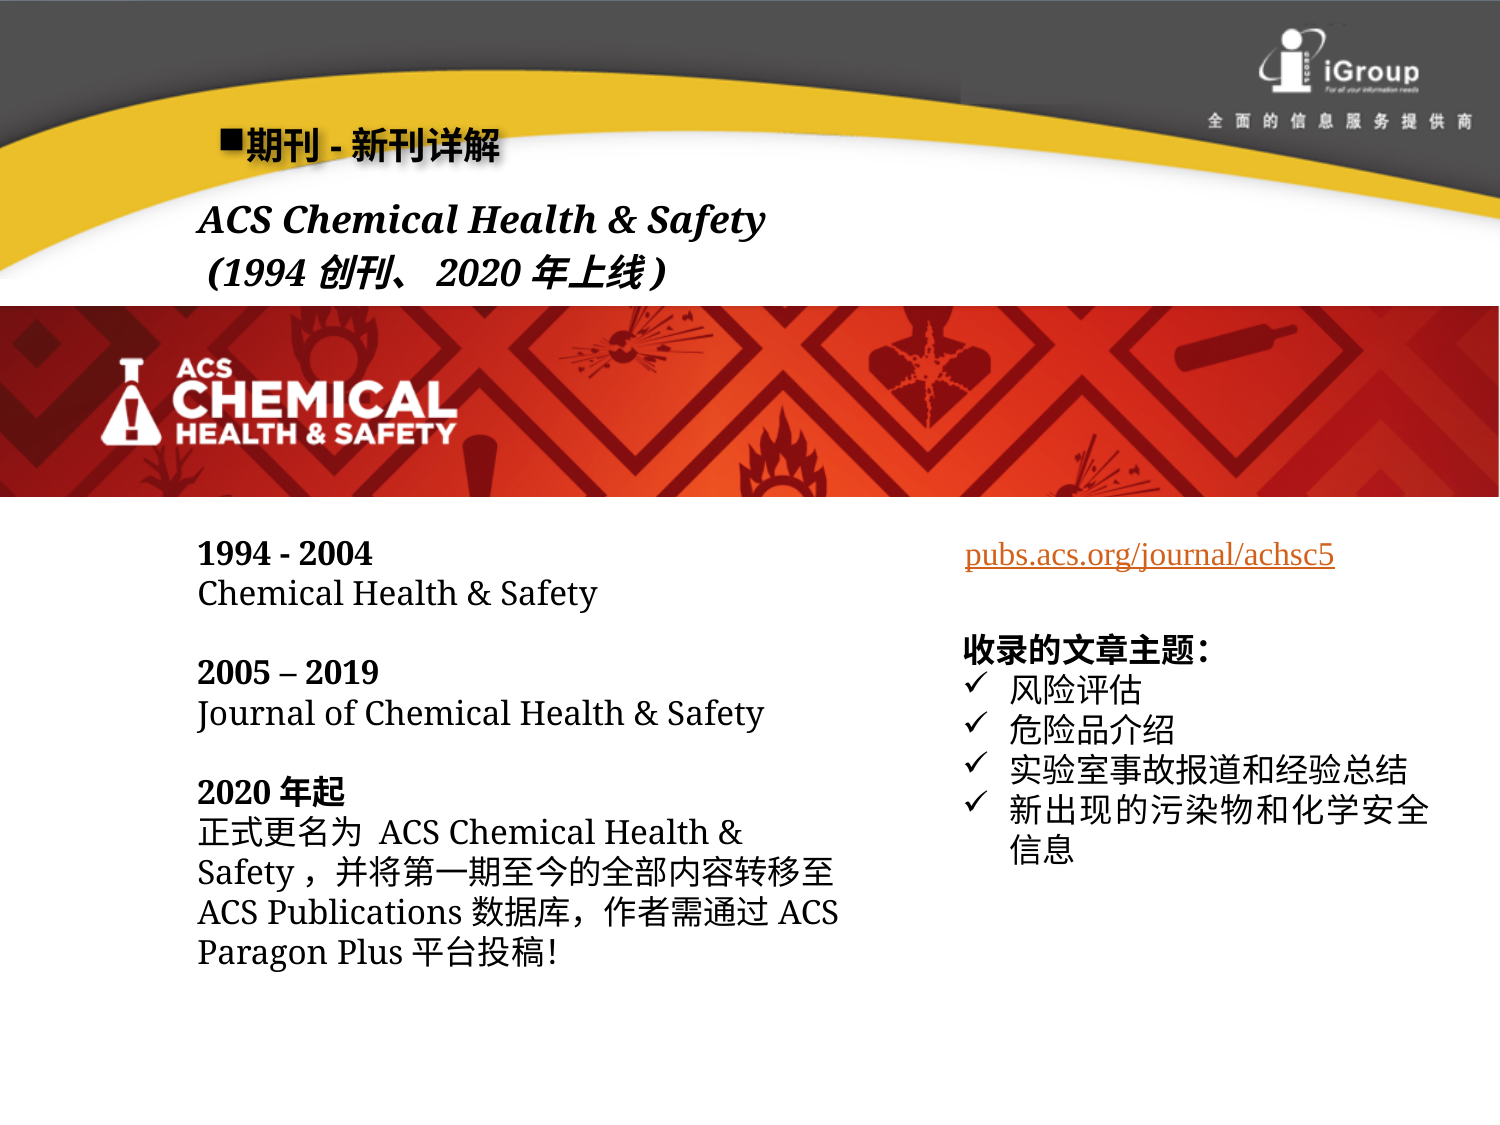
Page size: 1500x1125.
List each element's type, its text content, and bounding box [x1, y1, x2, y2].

text_box 收录的文章主题： 风险评估 危险品介绍 实验室事故报道和经验总结 新出现的污染物和化学安全信息 [947, 622, 1445, 877]
text_box 期刊-新刊详解 [92, 61, 1418, 233]
text_box pubs.acs.org/journal/achsc5 [950, 524, 1350, 580]
picture [0, 0, 1500, 279]
text_box ACS Chemical Health & Safety (1994创刊、2020年上线) [182, 188, 1333, 304]
picture [0, 306, 1500, 497]
text_box 1994 - 2004 Chemical Health & Safety 2005 – 2019 Journal of Chemical Health & Safety 2020年起 正式更名为 ACS Chemical Health & Safety，并将第一期至今的全部内容转移至ACS Publications数据库，作者需通过ACS Paragon Plus平台投稿！ [182, 524, 897, 979]
